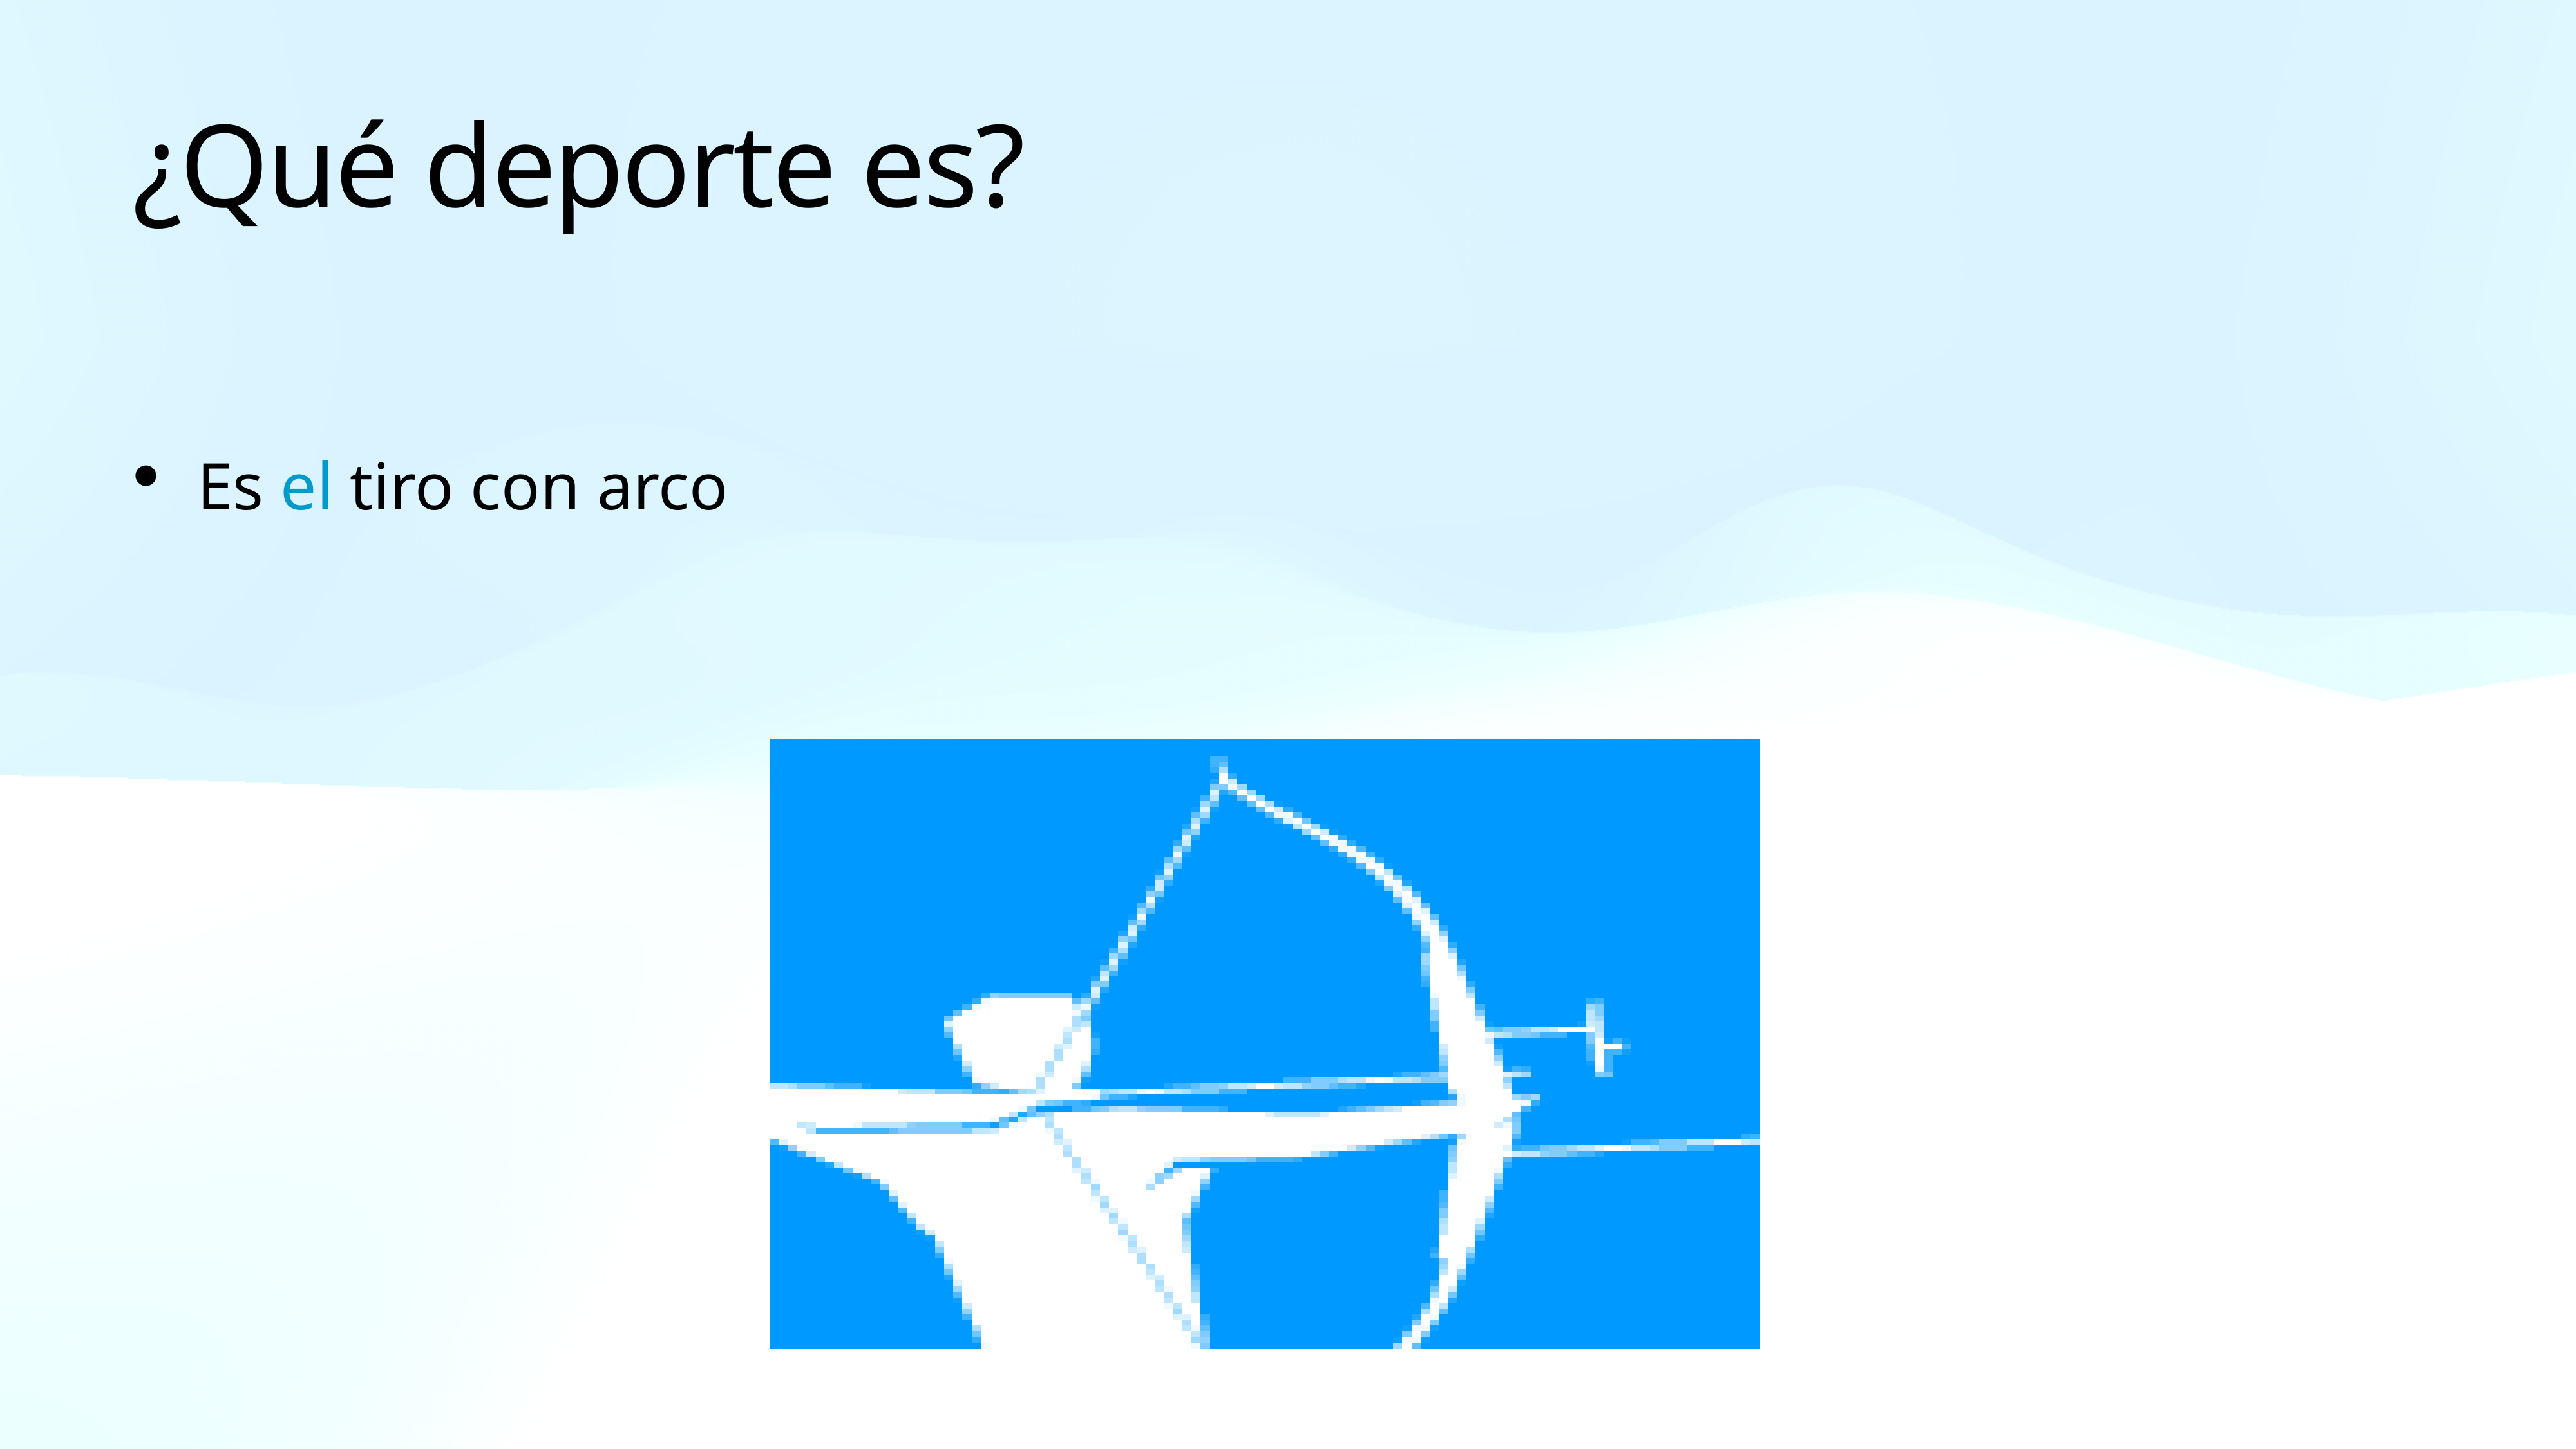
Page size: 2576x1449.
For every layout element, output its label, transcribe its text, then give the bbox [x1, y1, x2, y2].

picture [0, 0, 2576, 1449]
list Es el tiro con arco [127, 448, 2449, 1321]
title ¿Qué deporte es? [127, 113, 2449, 266]
